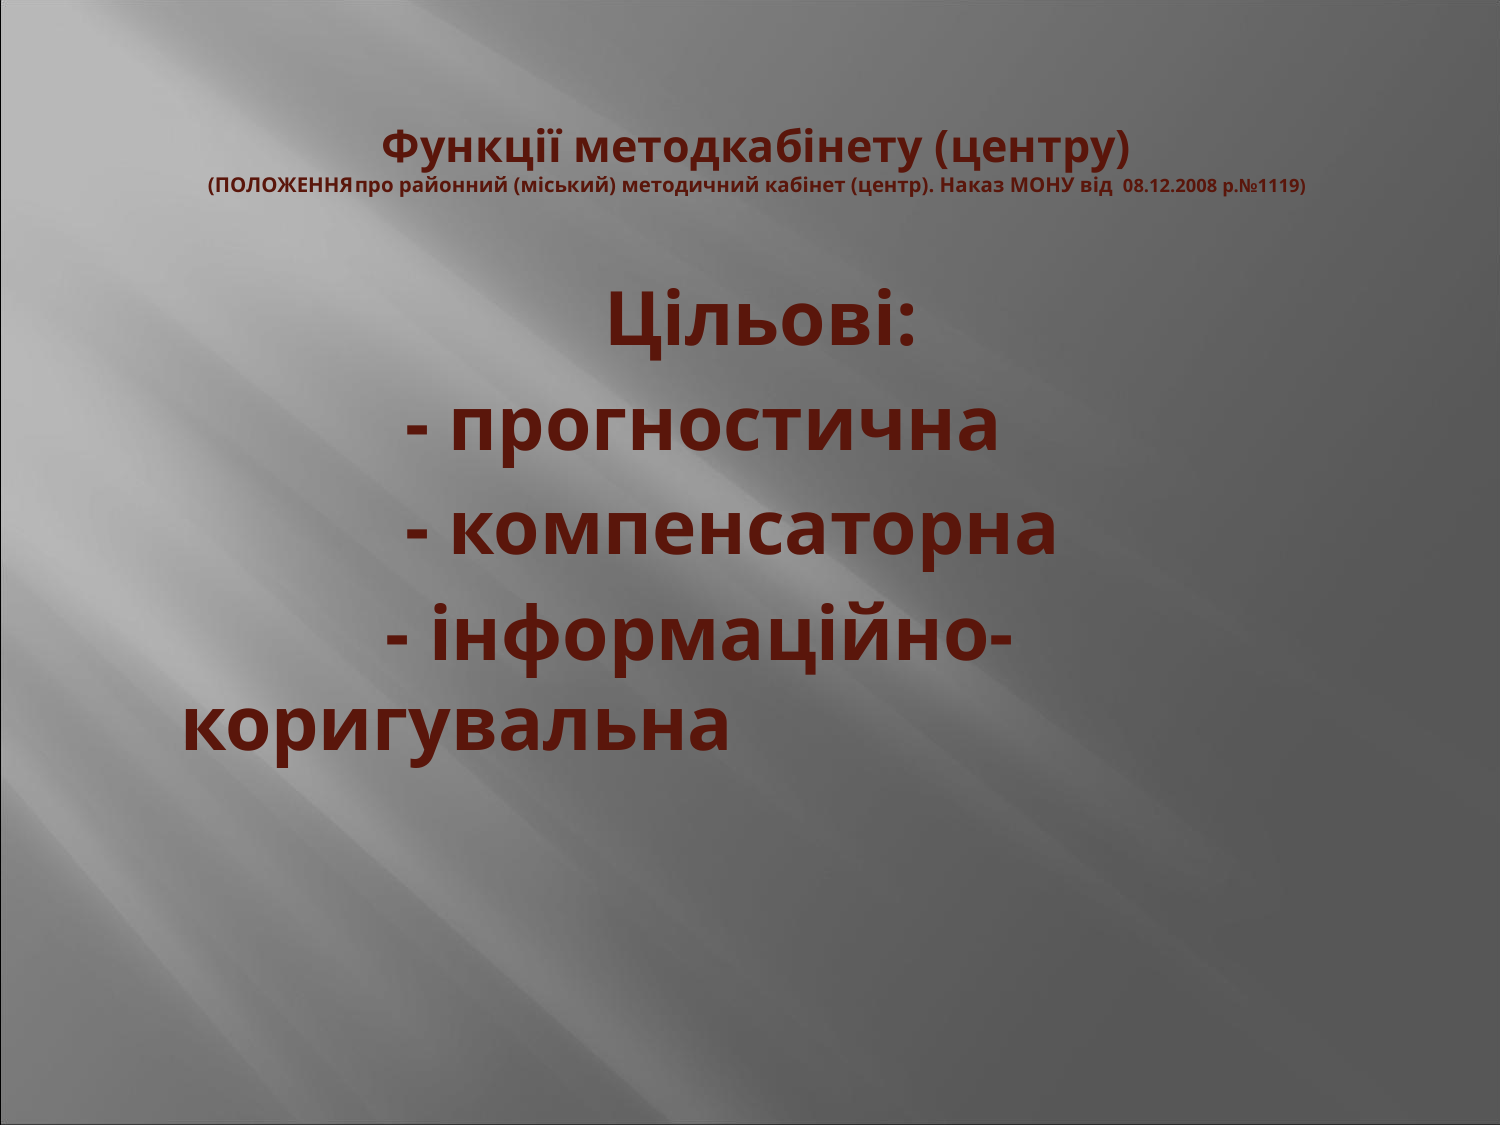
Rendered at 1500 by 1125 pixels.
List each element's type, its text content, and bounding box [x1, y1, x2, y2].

title Функції методкабінету (центру) (ПОЛОЖЕННЯ про районний (міський) методичний кабінет (центр). Наказ МОНУ від 08.12.2008 р.№1119) [82, 58, 1432, 279]
list Цільові: - прогностична - компенсаторна - інформаційно-коригувальна [75, 262, 1425, 1035]
picture [0, 0, 1500, 1125]
